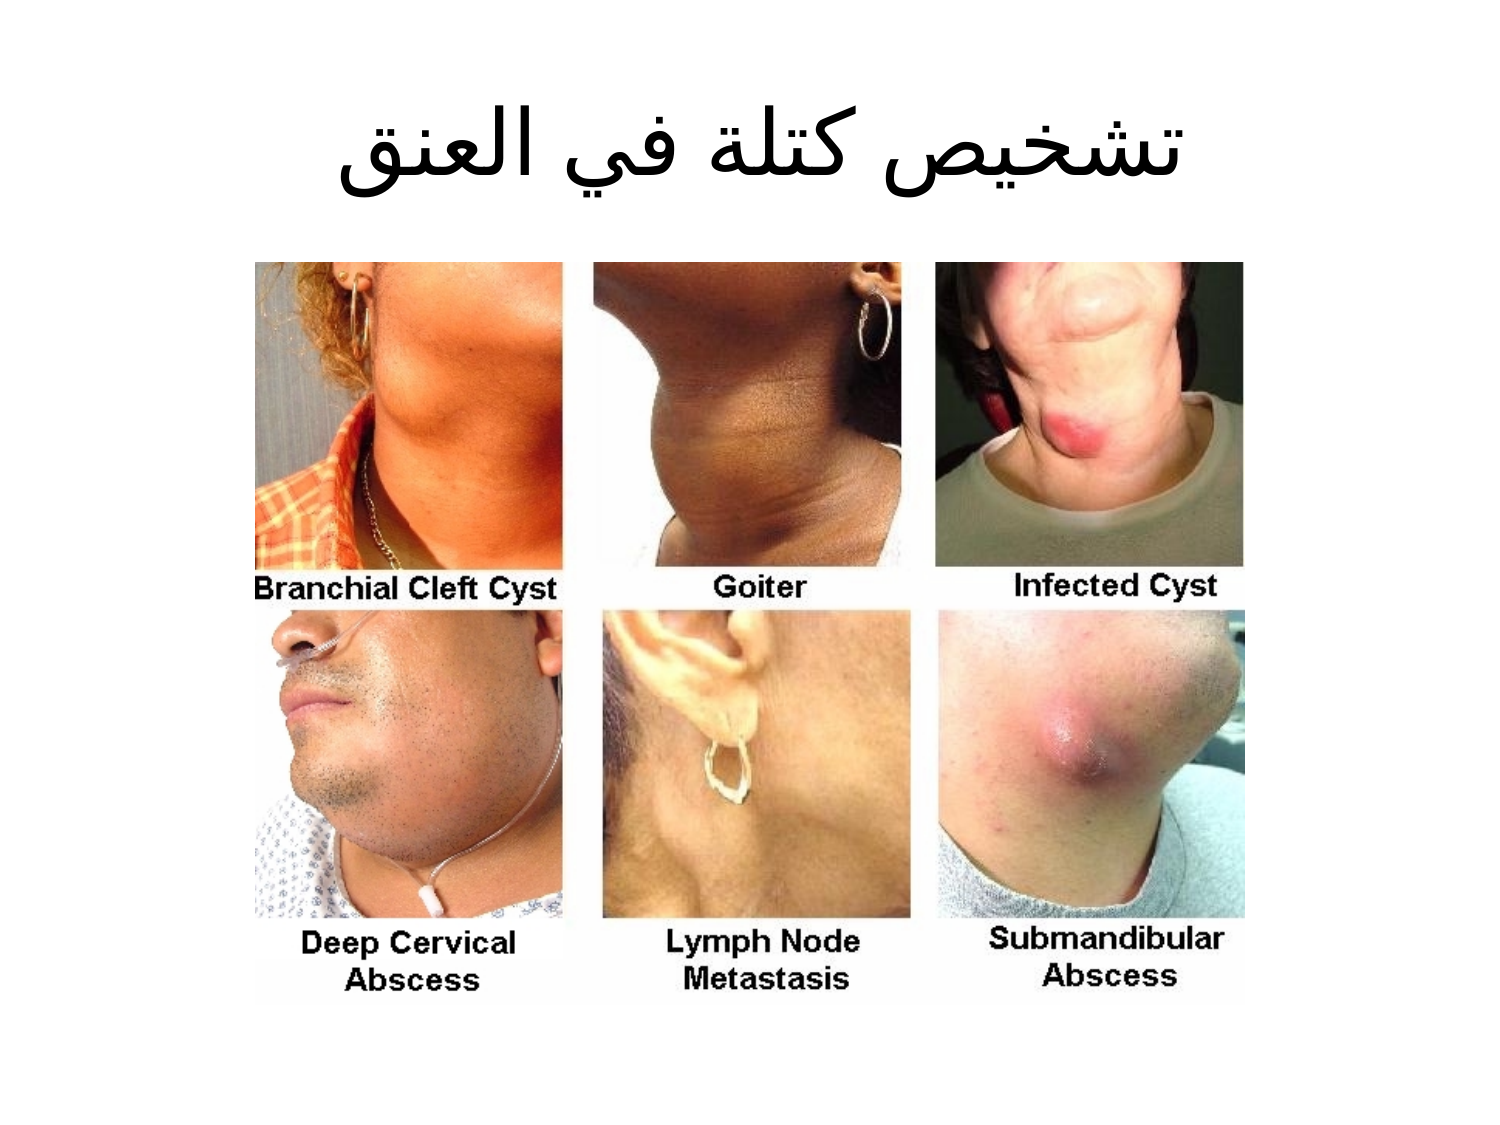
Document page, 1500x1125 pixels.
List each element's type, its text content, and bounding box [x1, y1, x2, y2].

title تشخيص كتلة في العنق [75, 45, 1425, 233]
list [254, 262, 1246, 1006]
